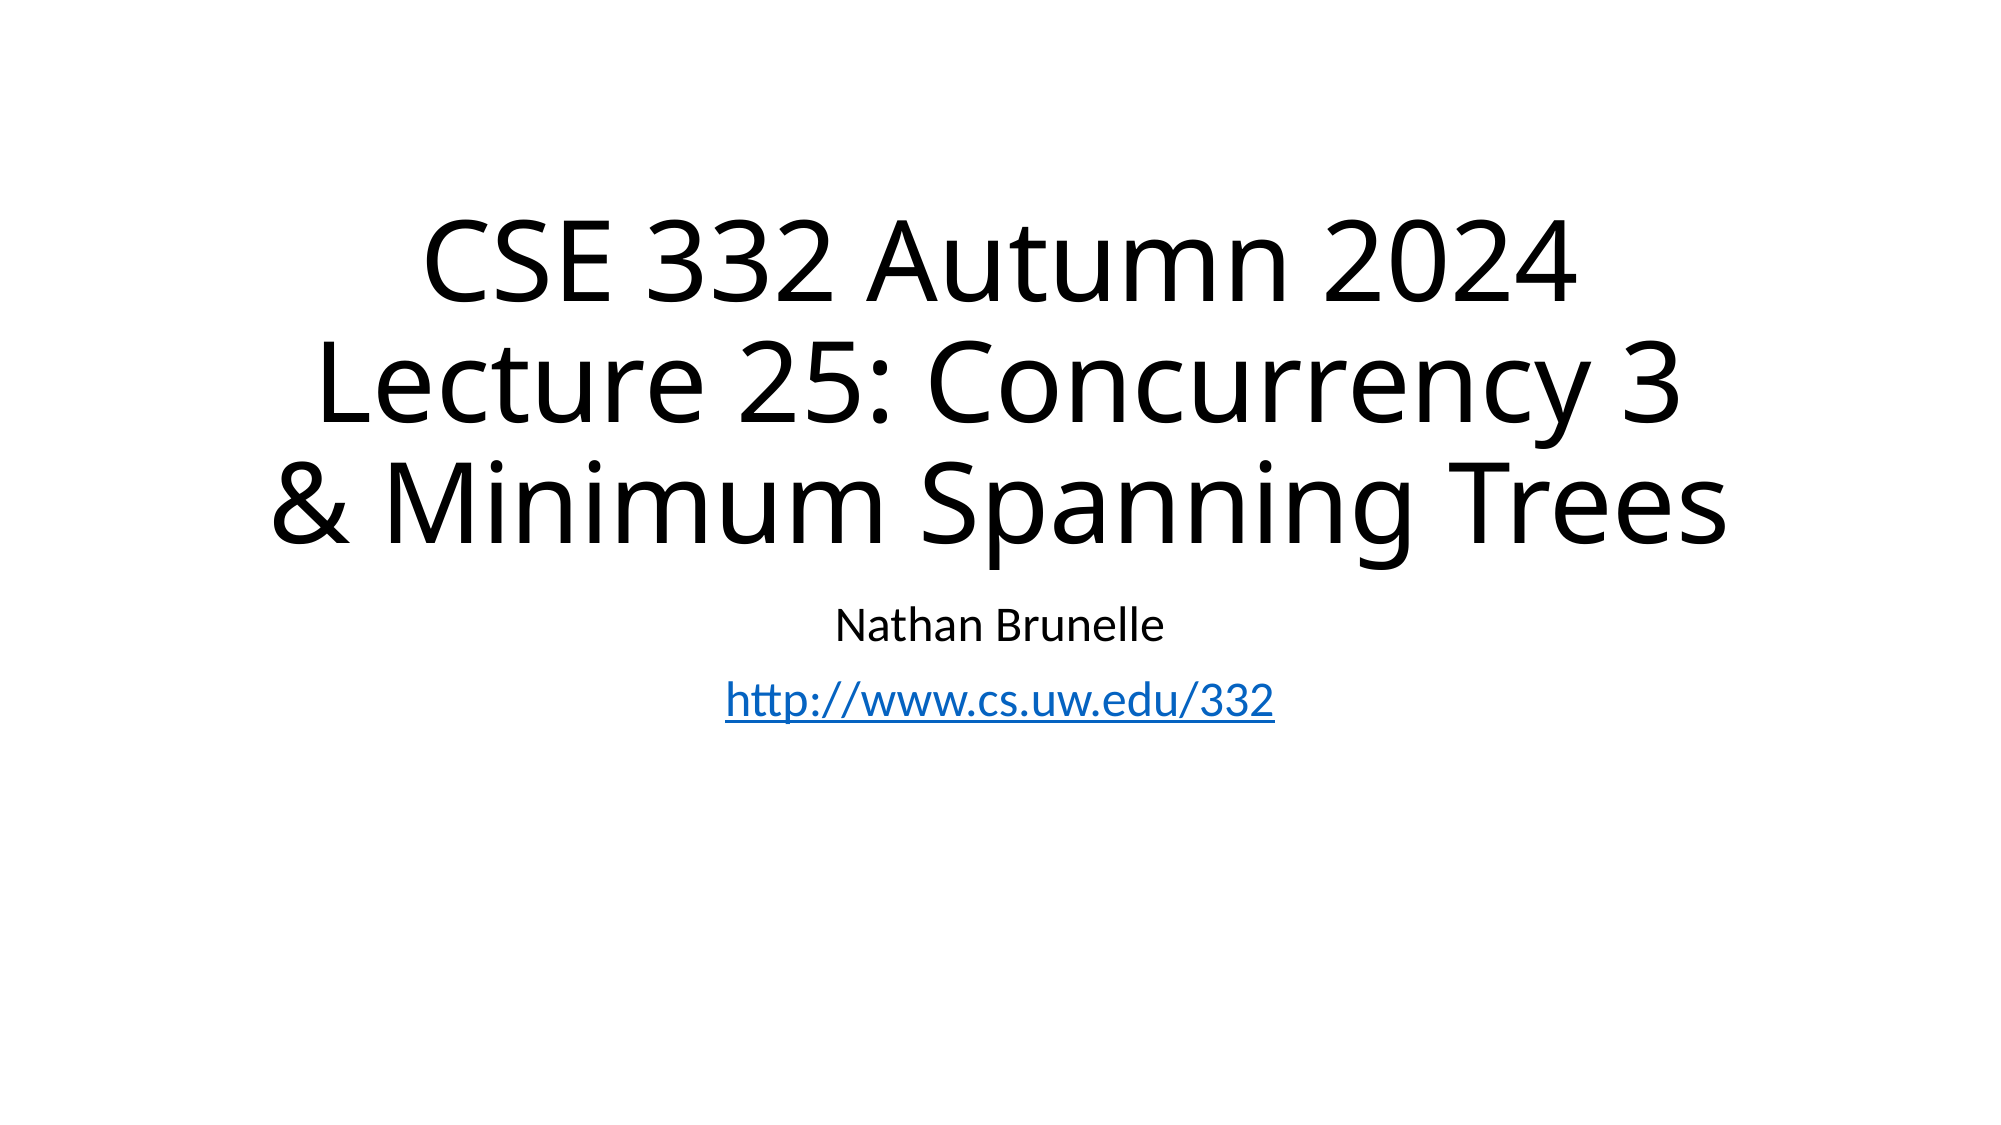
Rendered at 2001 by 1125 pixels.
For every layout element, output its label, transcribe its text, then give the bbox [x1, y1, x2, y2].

subtitle Nathan Brunelle http://www.cs.uw.edu/332 [249, 590, 1750, 863]
title CSE 332 Autumn 2024 Lecture 25: Concurrency 3 & Minimum Spanning Trees [249, 184, 1750, 576]
